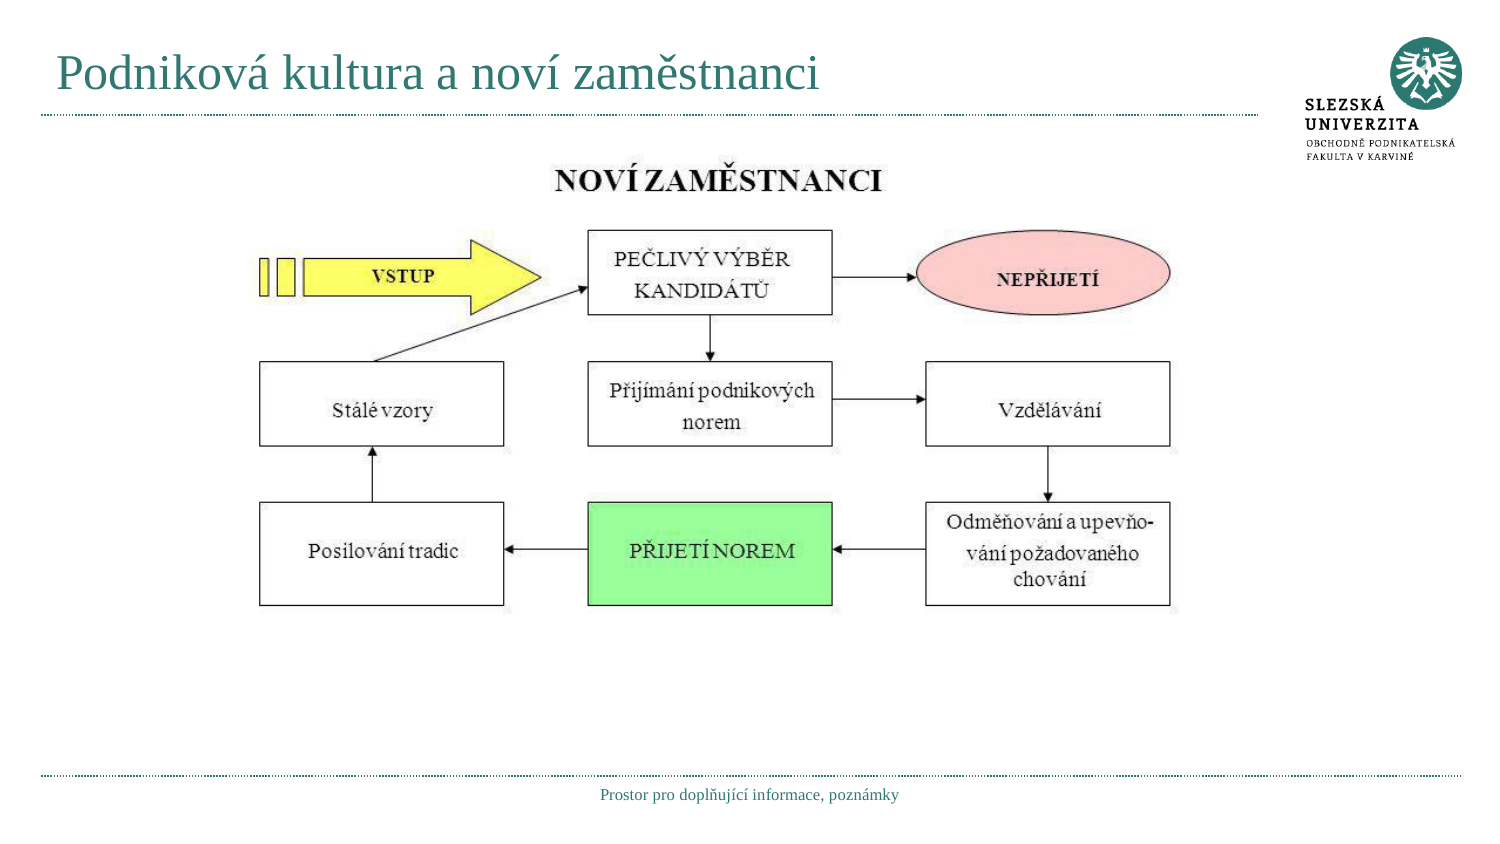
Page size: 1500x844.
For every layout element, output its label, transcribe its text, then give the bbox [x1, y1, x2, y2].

picture [1305, 37, 1462, 160]
text_box Prostor pro doplňující informace, poznámky [442, 776, 1058, 811]
title Podniková kultura a noví zaměstnanci [41, 32, 1282, 116]
picture [156, 143, 1282, 756]
